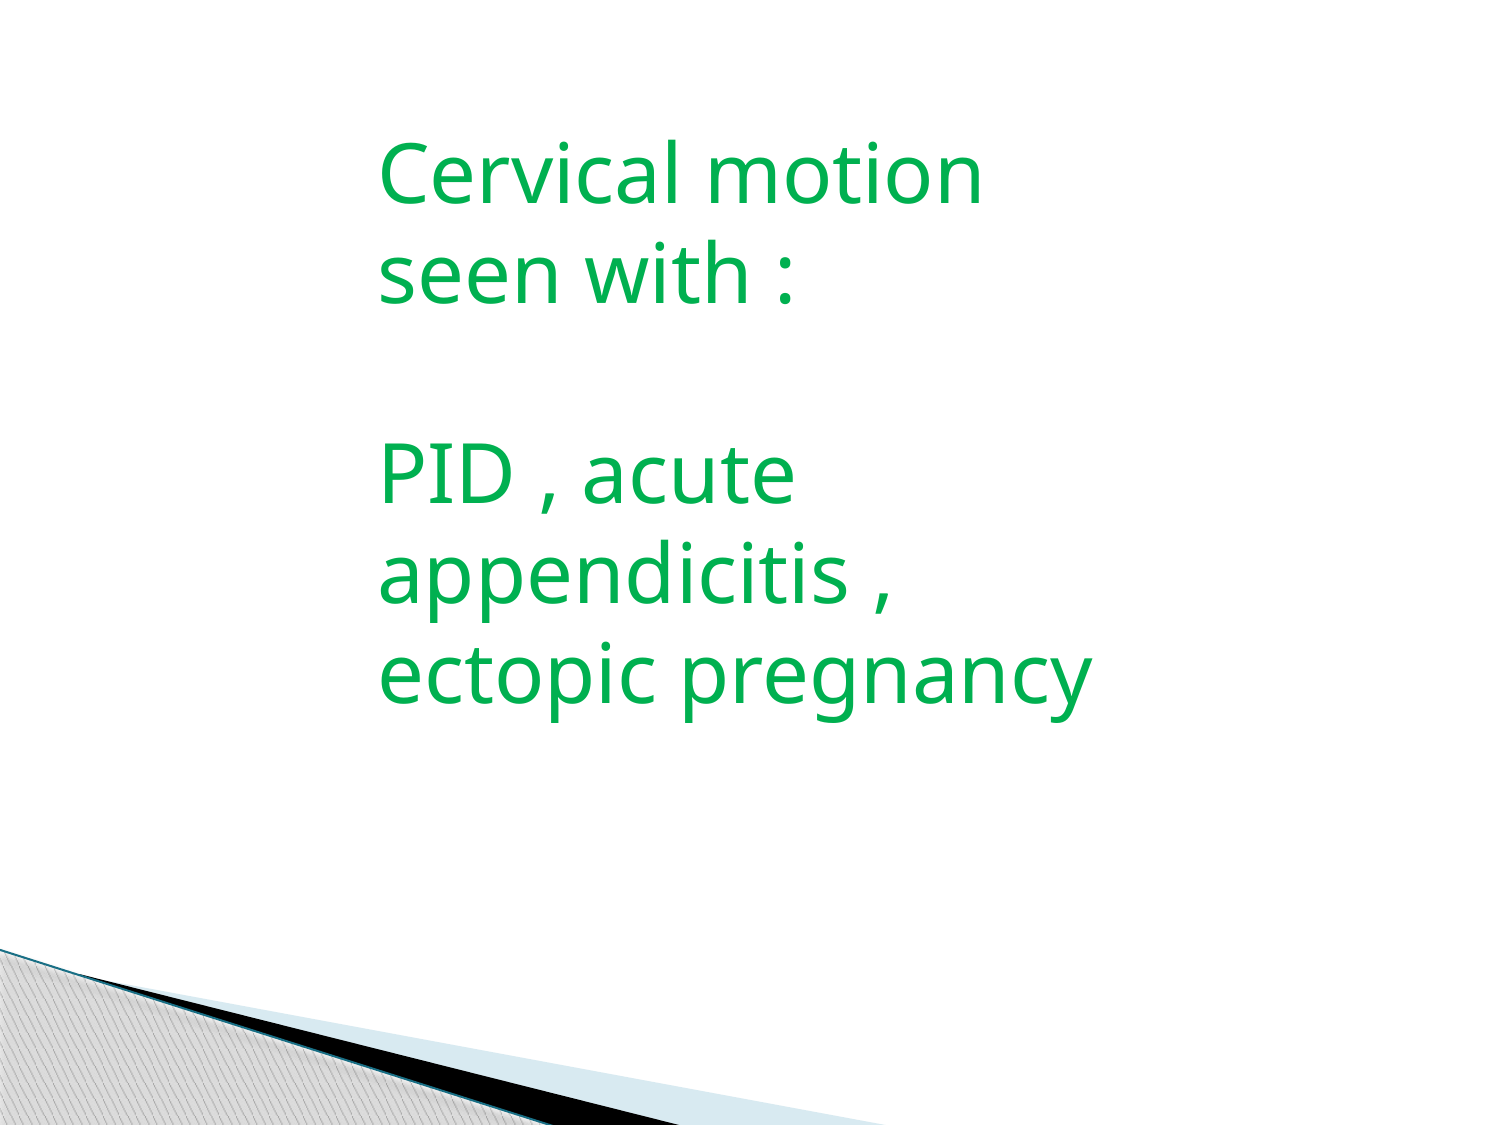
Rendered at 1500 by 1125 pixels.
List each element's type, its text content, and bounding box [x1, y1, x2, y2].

text_box Cervical motion seen with : PID , acute appendicitis , ectopic pregnancy [362, 112, 1163, 728]
